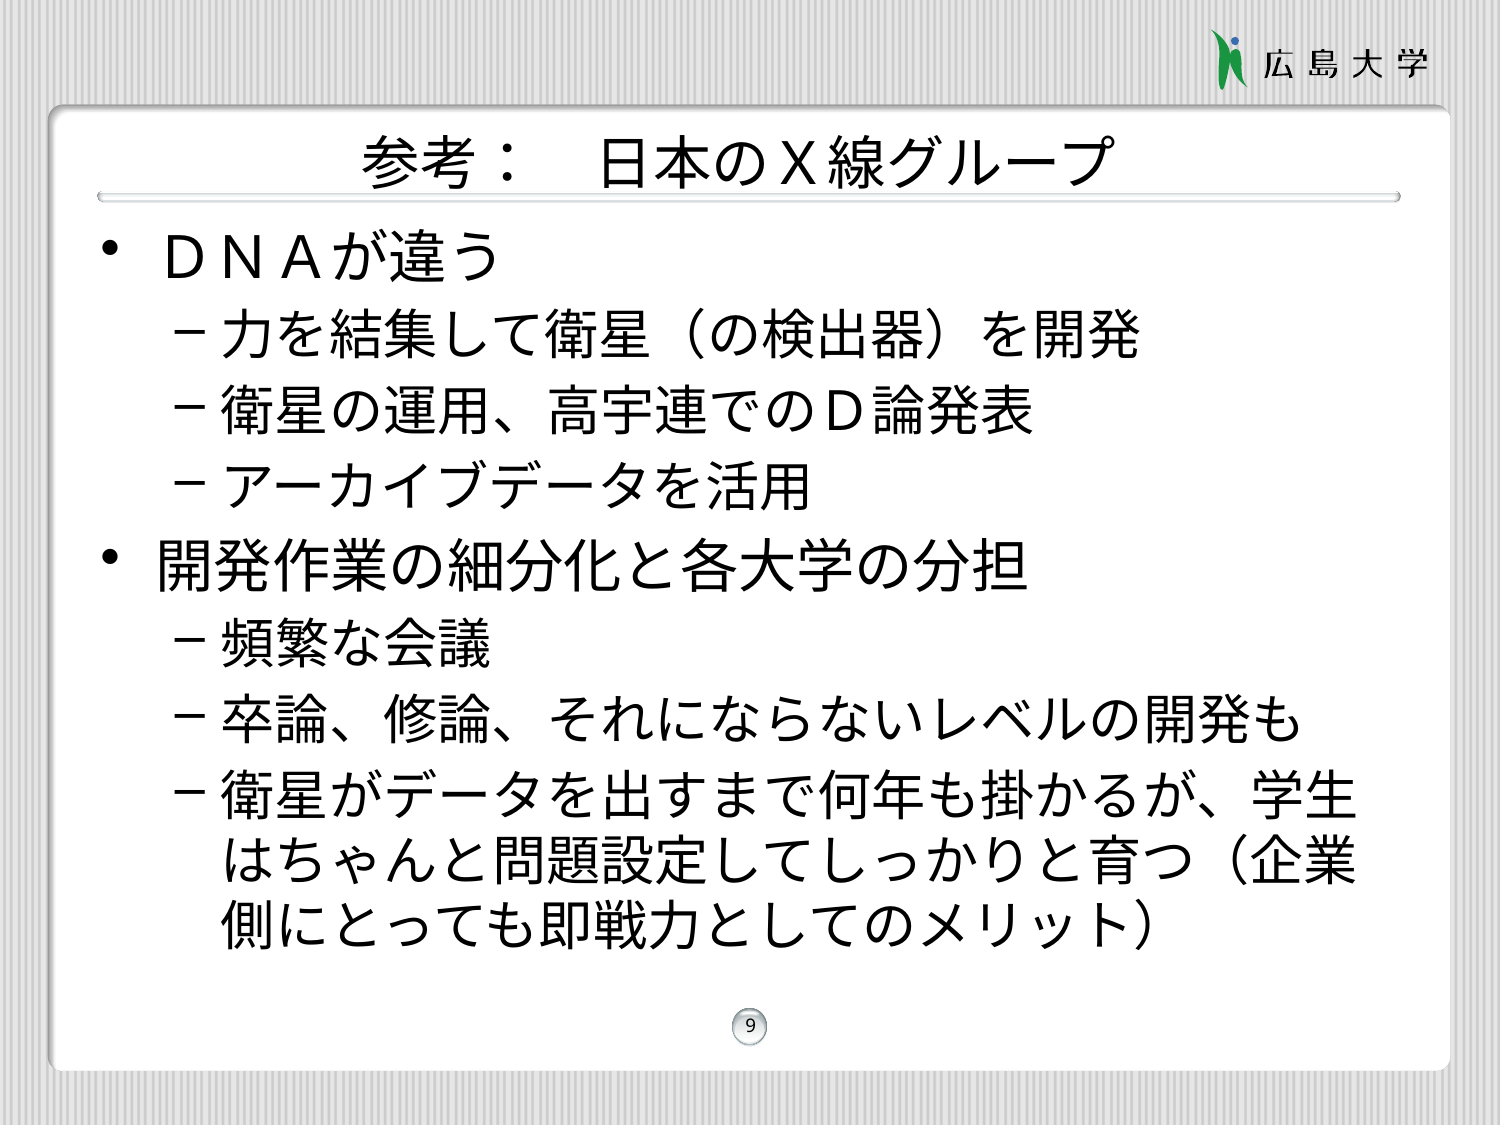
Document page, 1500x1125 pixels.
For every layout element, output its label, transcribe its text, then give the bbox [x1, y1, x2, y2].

list ＤＮＡが違う 力を結集して衛星（の検出器）を開発 衛星の運用、高宇連でのＤ論発表 アーカイブデータを活用 開発作業の細分化と各大学の分担 頻繁な会議 卒論、修論、それにならないレベルの開発も 衛星がデータを出すまで何年も掛かるが、学生はちゃんと問題設定してしっかりと育つ（企業側にとっても即戦力としてのメリット） [100, 219, 1401, 996]
title 参考： 日本のＸ線グループ [88, 125, 1389, 197]
